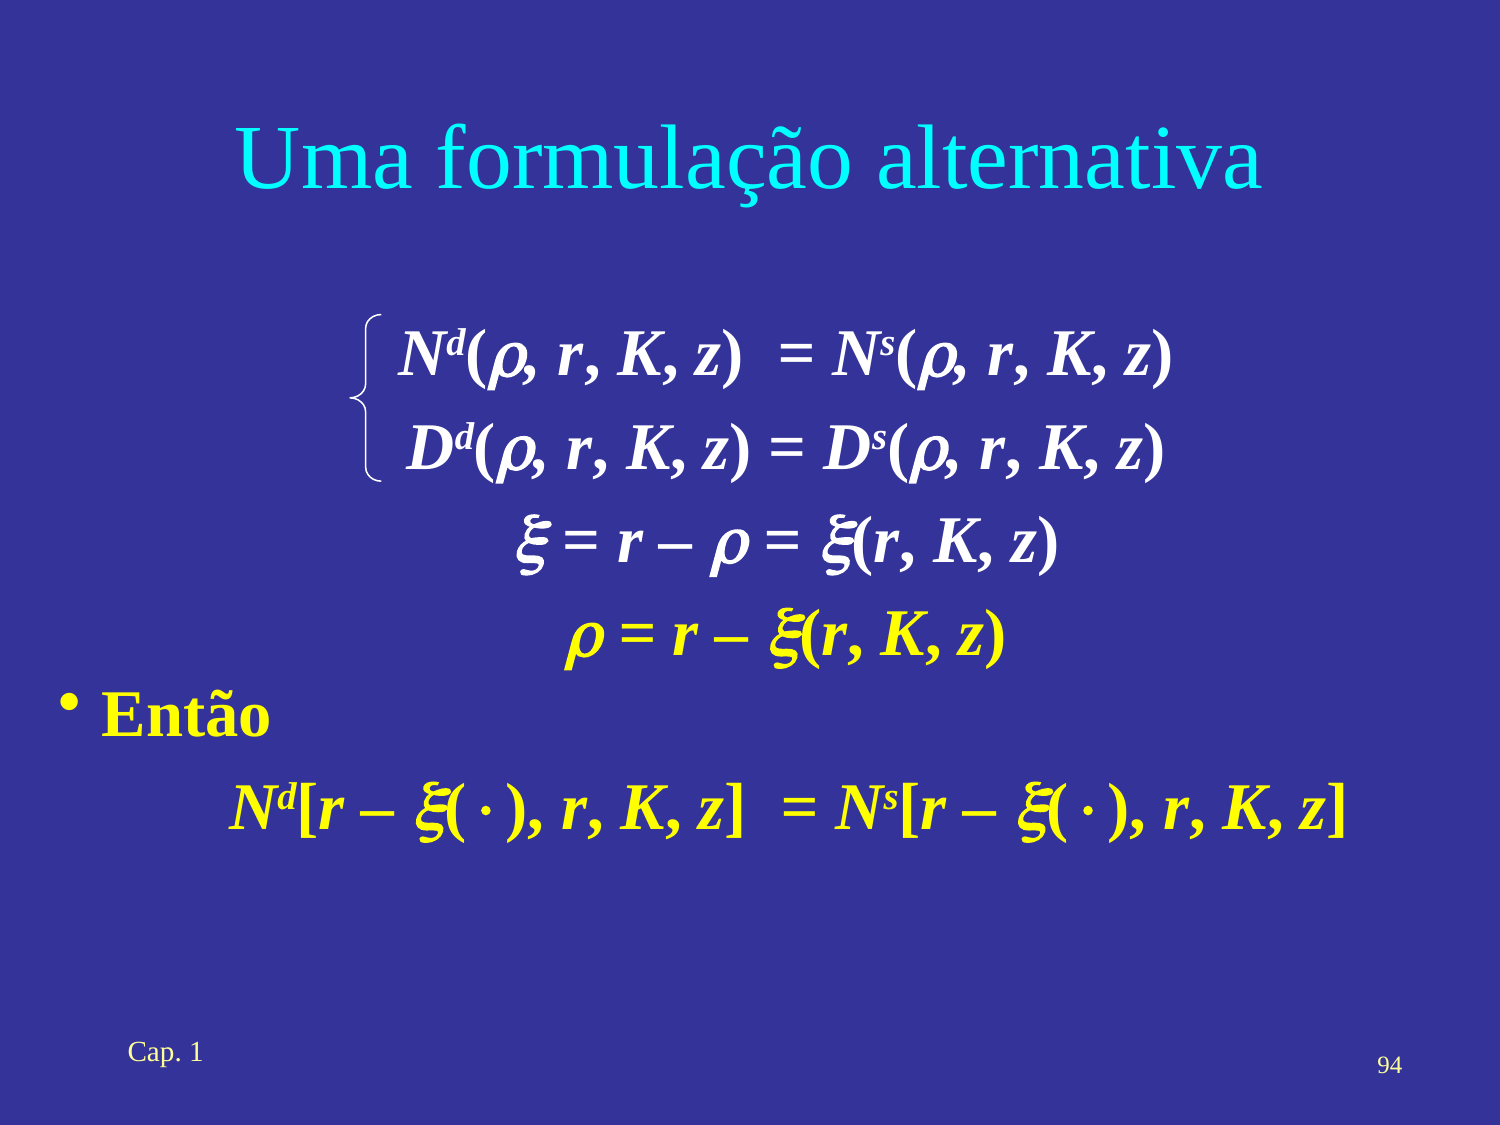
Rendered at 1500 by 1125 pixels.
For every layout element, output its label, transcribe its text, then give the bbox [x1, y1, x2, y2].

text_box [350, 314, 382, 482]
slide_number Cap. 1 [112, 1025, 425, 1100]
title Uma formulação alternativa [112, 57, 1388, 246]
list Então Nd[r – x(), r, K, z] = Ns[r – x(), r, K, z] [43, 662, 1457, 943]
text_box Nd(r, r, K, z) = Ns(r, r, K, z) Dd(r, r, K, z) = Ds(r, r, K, z) x = r – r = x(r, K, z) r = r – x(r, K, z) [87, 301, 1407, 478]
